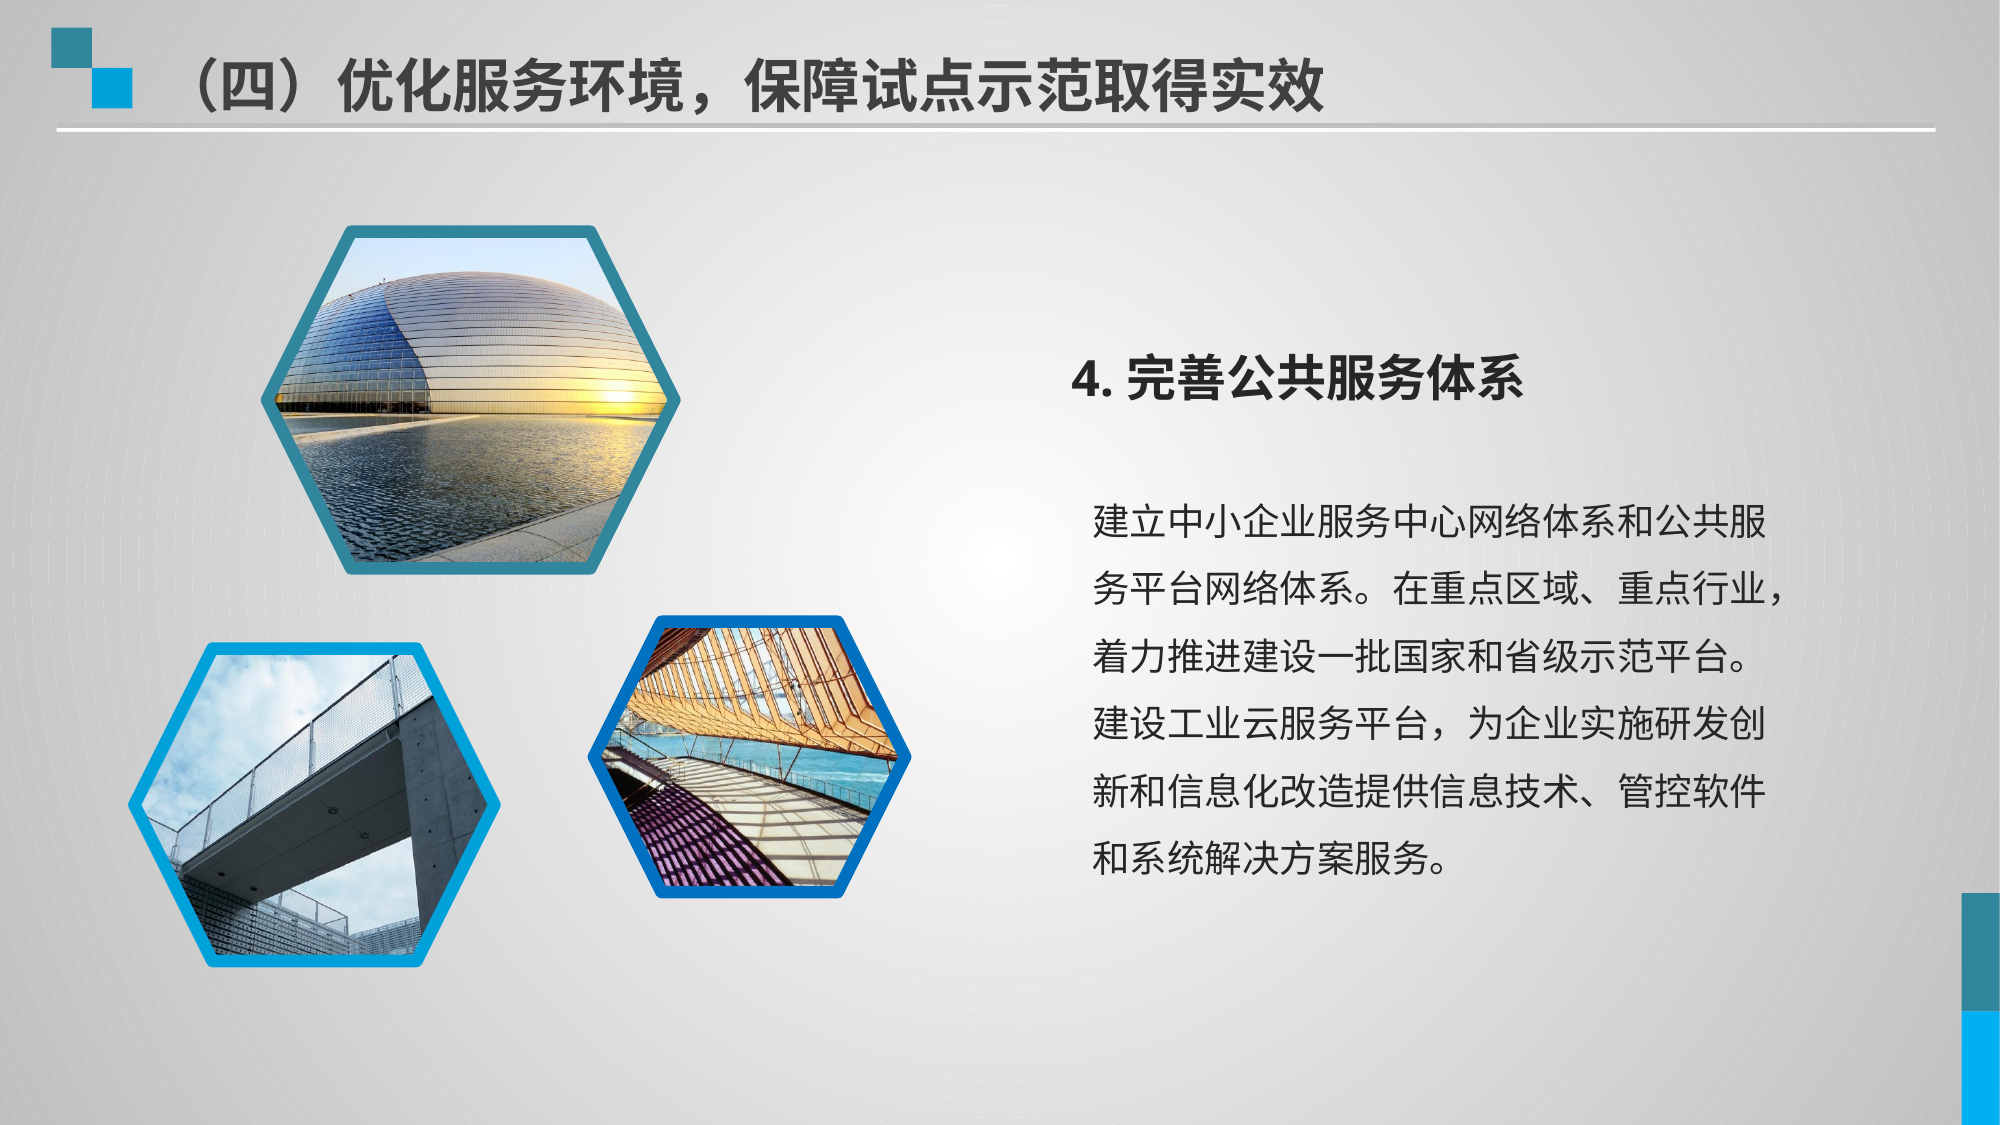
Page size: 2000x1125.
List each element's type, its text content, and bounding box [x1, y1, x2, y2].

text_box [132, 646, 497, 964]
text_box [591, 619, 908, 895]
text_box 建立中小企业服务中心网络体系和公共服务平台网络体系。在重点区域、重点行业，着力推进建设一批国家和省级示范平台。建设工业云服务平台，为企业实施研发创新和信息化改造提供信息技术、管控软件和系统解决方案服务。 [1077, 468, 1787, 888]
text_box [265, 229, 677, 571]
text_box （四）优化服务环境，保障试点示范取得实效 [137, 27, 1350, 127]
text_box 4.完善公共服务体系 [1056, 339, 1541, 415]
